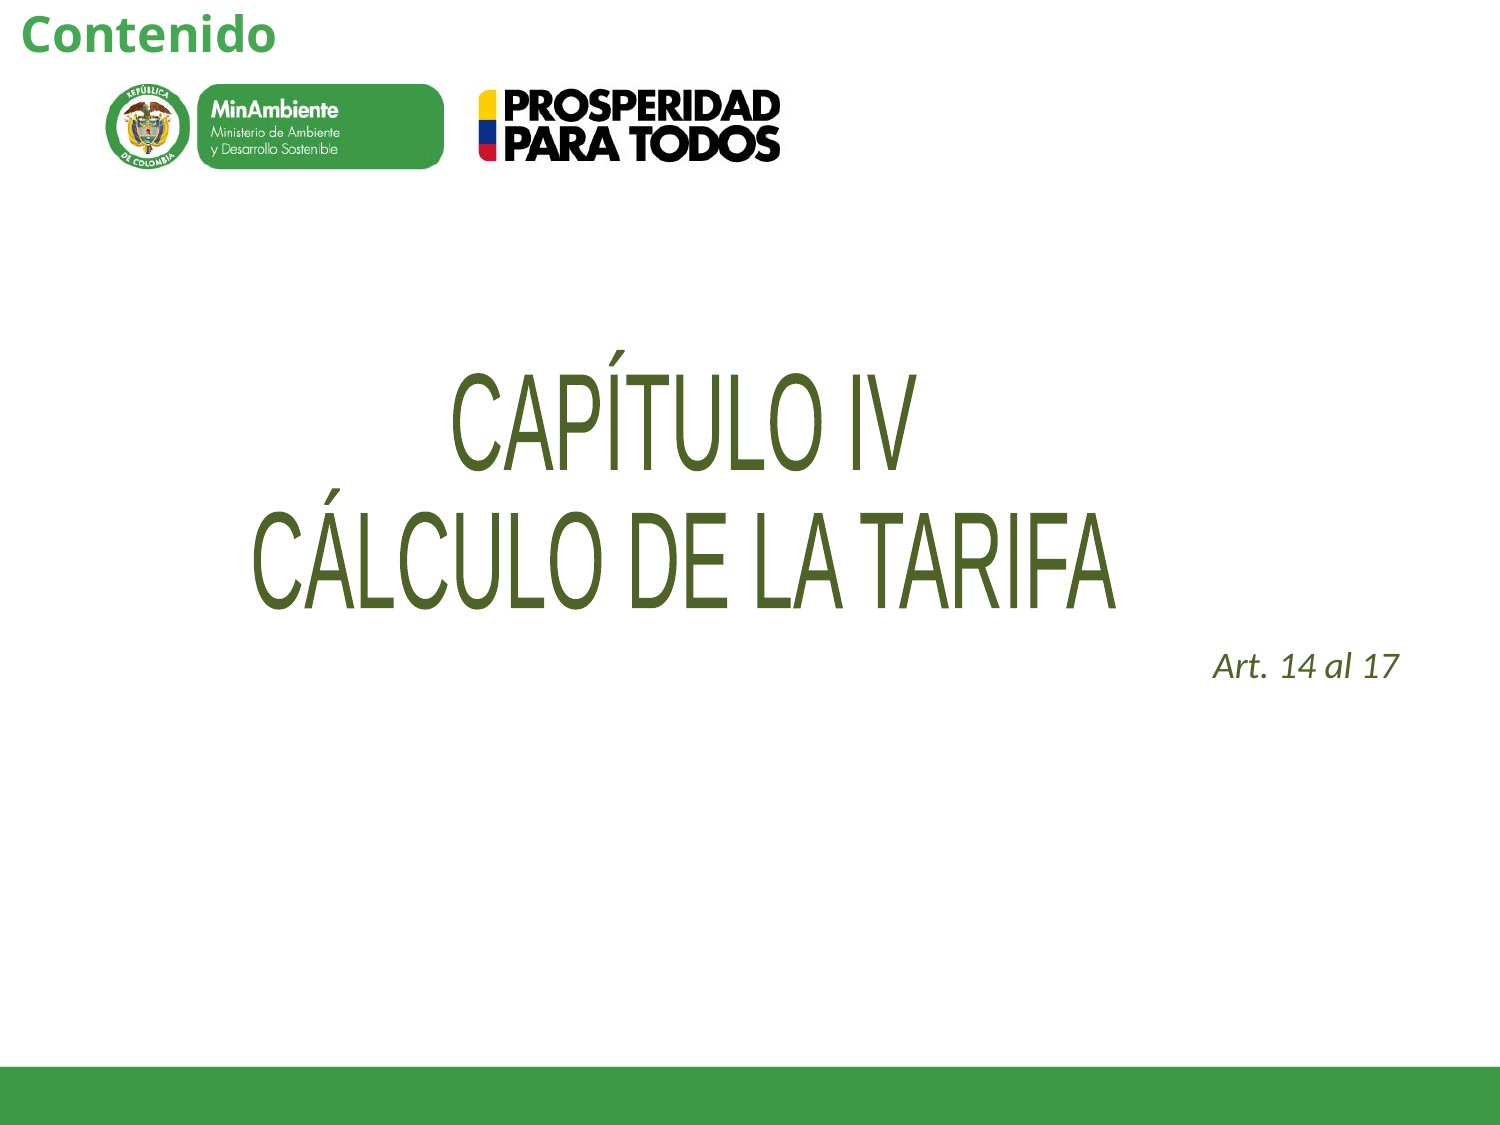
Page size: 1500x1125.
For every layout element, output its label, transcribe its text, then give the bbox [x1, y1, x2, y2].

picture [0, 84, 1500, 1125]
text_box Art. 14 al 17 [1198, 633, 1414, 694]
text_box Contenido [5, 0, 302, 71]
